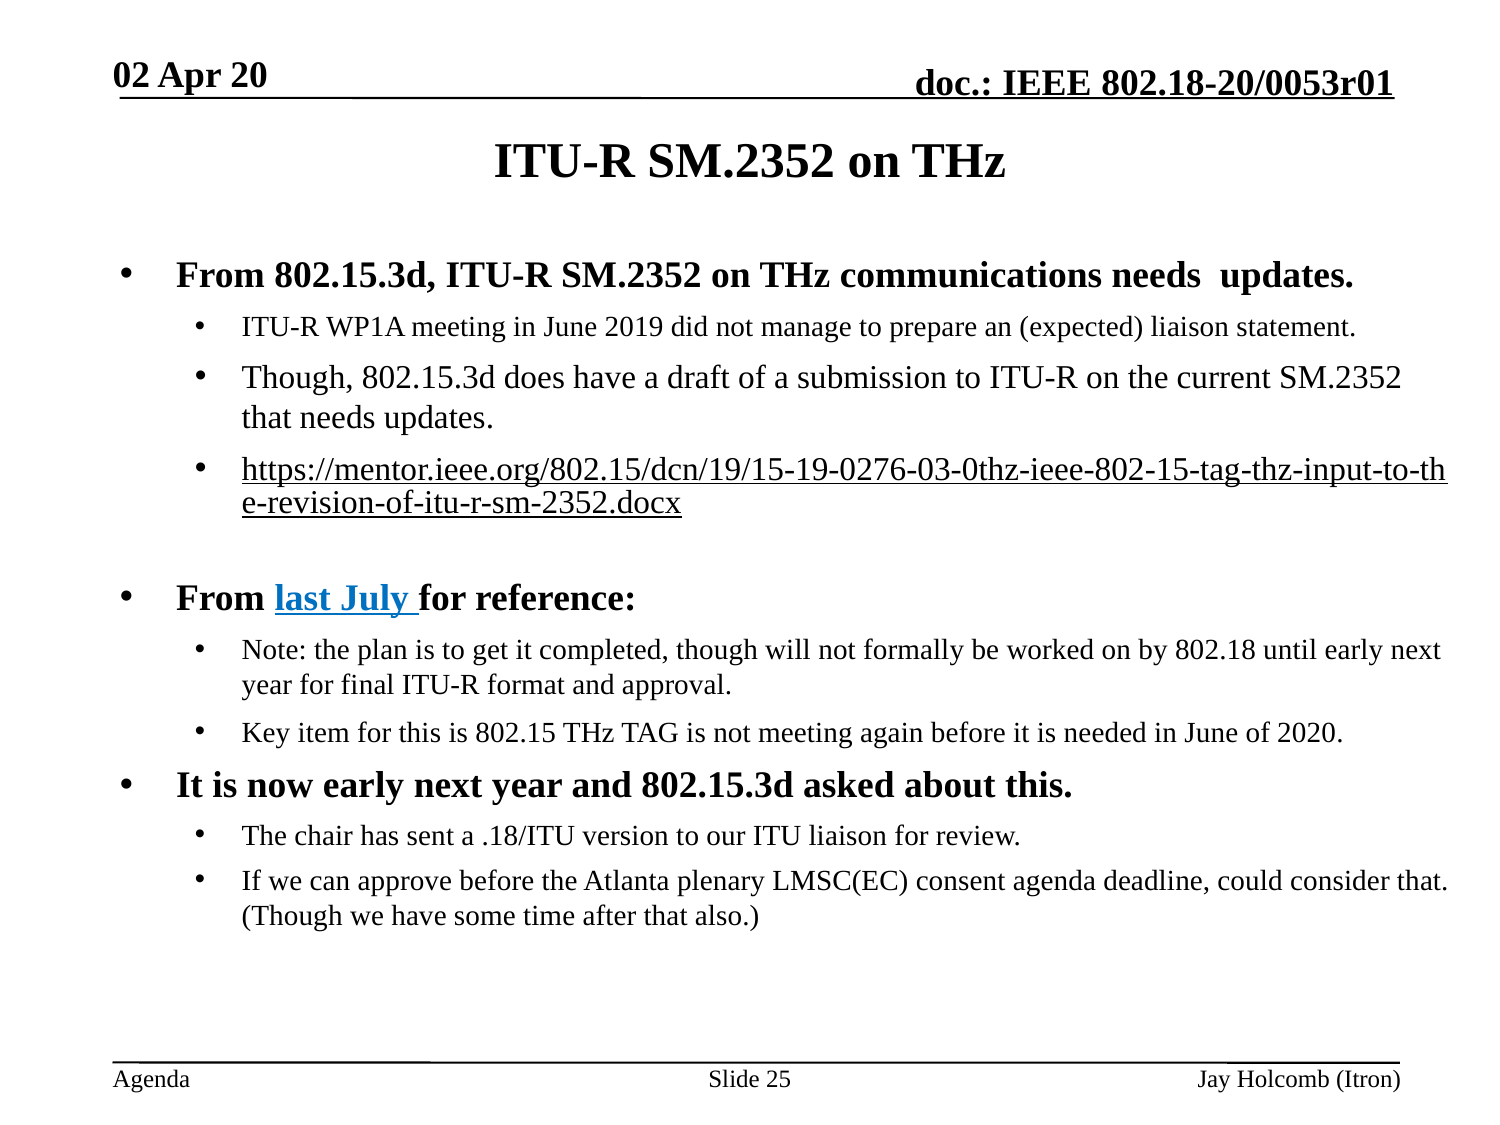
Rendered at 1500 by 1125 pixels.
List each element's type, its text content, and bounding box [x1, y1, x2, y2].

title ITU-R SM.2352 on THz [112, 100, 1388, 174]
slide_number Slide 25 [699, 1061, 800, 1123]
list From 802.15.3d, ITU-R SM.2352 on THz communications needs updates. ITU-R WP1A meeting in June 2019 did not manage to prepare an (expected) liaison statement. Though, 802.15.3d does have a draft of a submission to ITU-R on the current SM.2352 that needs updates. https://mentor.ieee.org/802.15/dcn/19/15-19-0276-03-0thz-ieee-802-15-tag-thz-input-to-the-revision-of-itu-r-sm-2352.docx From last July for reference: Note: the plan is to get it completed, though will not formally be worked on by 802.18 until early next year for final ITU-R format and approval. Key item for this is 802.15 THz TAG is not meeting again before it is needed in June of 2020. It is now early next year and 802.15.3d asked about this. The chair has sent a .18/ITU version to our ITU liaison for review. If we can approve before the Atlanta plenary LMSC(EC) consent agenda deadline, could consider that. (Though we have some time after that also.) [104, 174, 1476, 1063]
footer Jay Holcomb (Itron) [878, 1061, 1402, 1093]
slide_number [112, 49, 488, 95]
